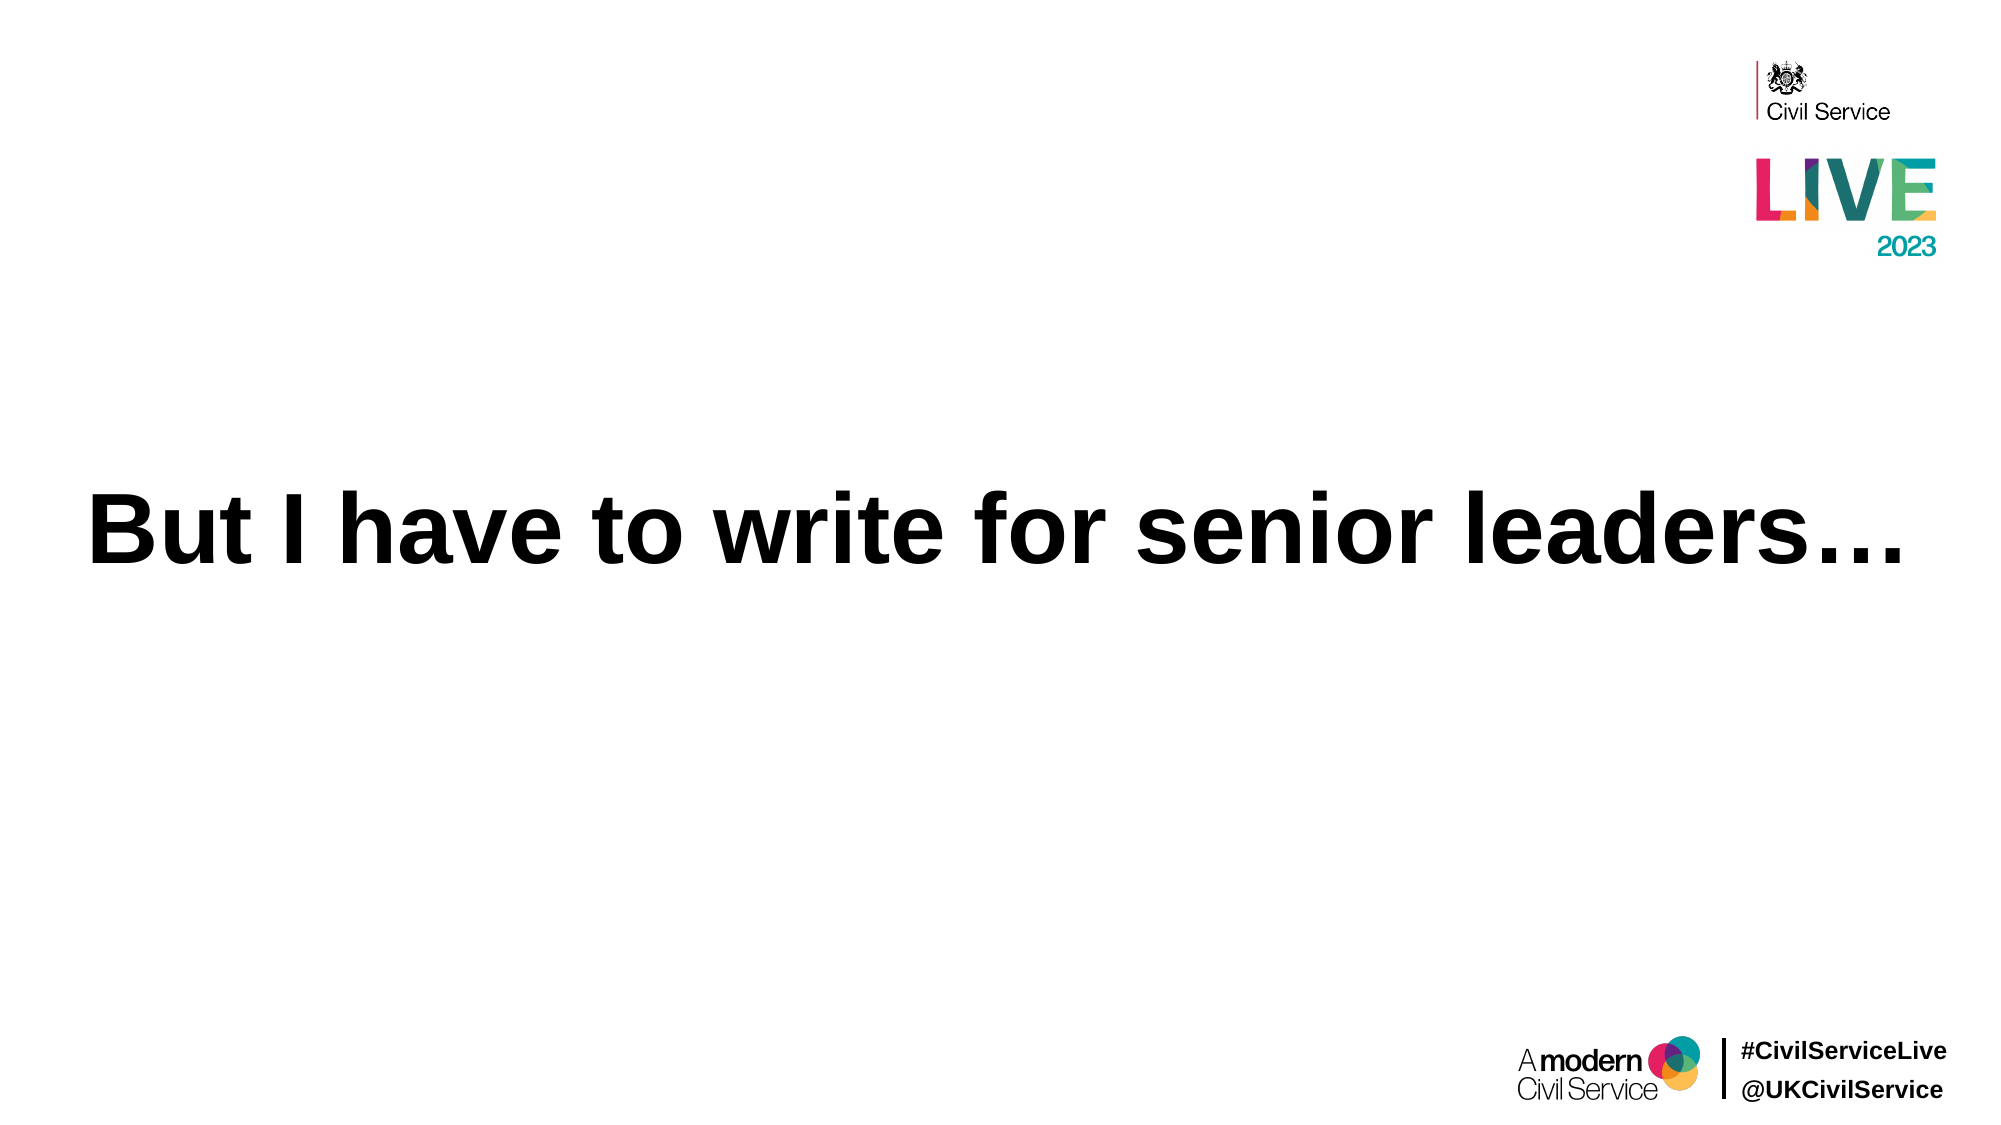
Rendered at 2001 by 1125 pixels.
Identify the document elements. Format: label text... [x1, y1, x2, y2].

picture [1715, 34, 1974, 293]
title But I have to write for senior leaders… [56, 418, 1944, 593]
picture [1518, 1036, 1700, 1100]
